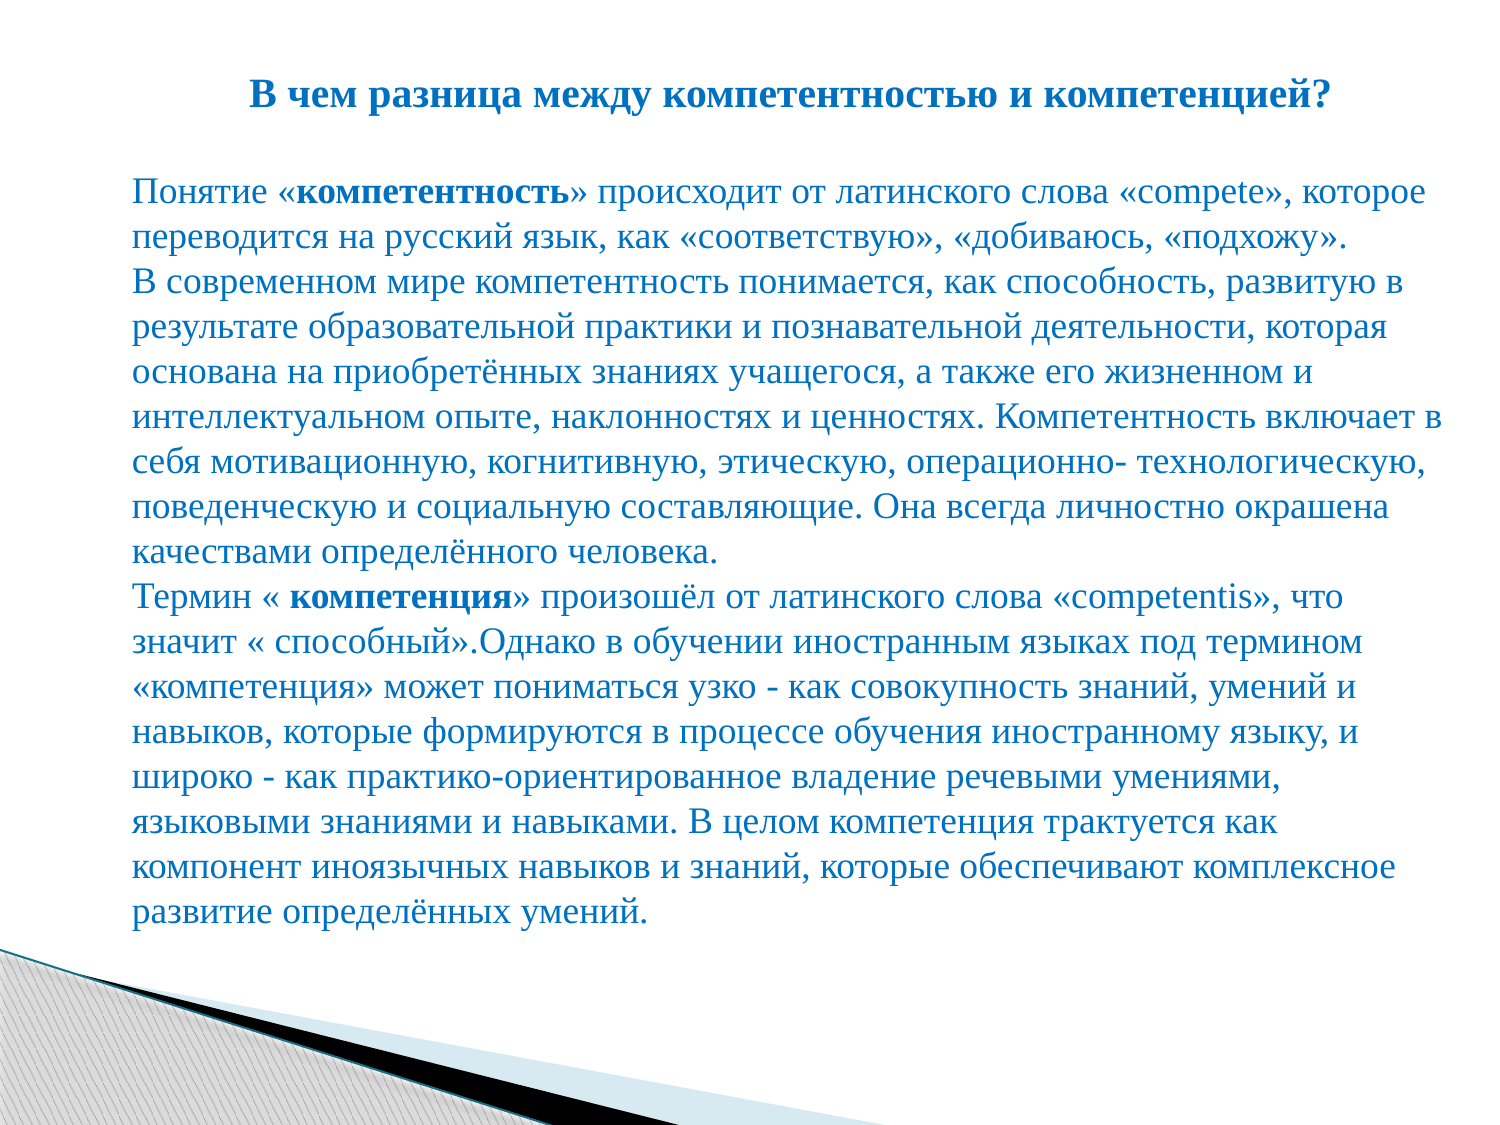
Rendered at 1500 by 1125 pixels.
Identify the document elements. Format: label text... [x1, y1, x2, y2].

text_box В чем разница между компетентностью и компетенцией? Понятие «компетентность» происходит от латинского слова «compete», которое переводится на русский язык, как «соответствую», «добиваюсь, «подхожу». В современном мире компетентность понимается, как способность, развитую в результате образовательной практики и познавательной деятельности, которая основана на приобретённых знаниях учащегося, а также его жизненном и интеллектуальном опыте, наклонностях и ценностях. Компетентность включает в себя мотивационную, когнитивную, этическую, операционно- технологическую, поведенческую и социальную составляющие. Она всегда личностно окрашена качествами определённого человека. Термин « компетенция» произошёл от латинского слова «competentis», что значит « способный».Однако в обучении иностранным языках под термином «компетенция» может пониматься узко - как совокупность знаний, умений и навыков, которые формируются в процессе обучения иностранному языку, и широко - как практико-ориентированное владение речевыми умениями, языковыми знаниями и навыками. В целом компетенция трактуется как компонент иноязычных навыков и знаний, которые обеспечивают комплексное развитие определённых умений. [117, 58, 1465, 1125]
